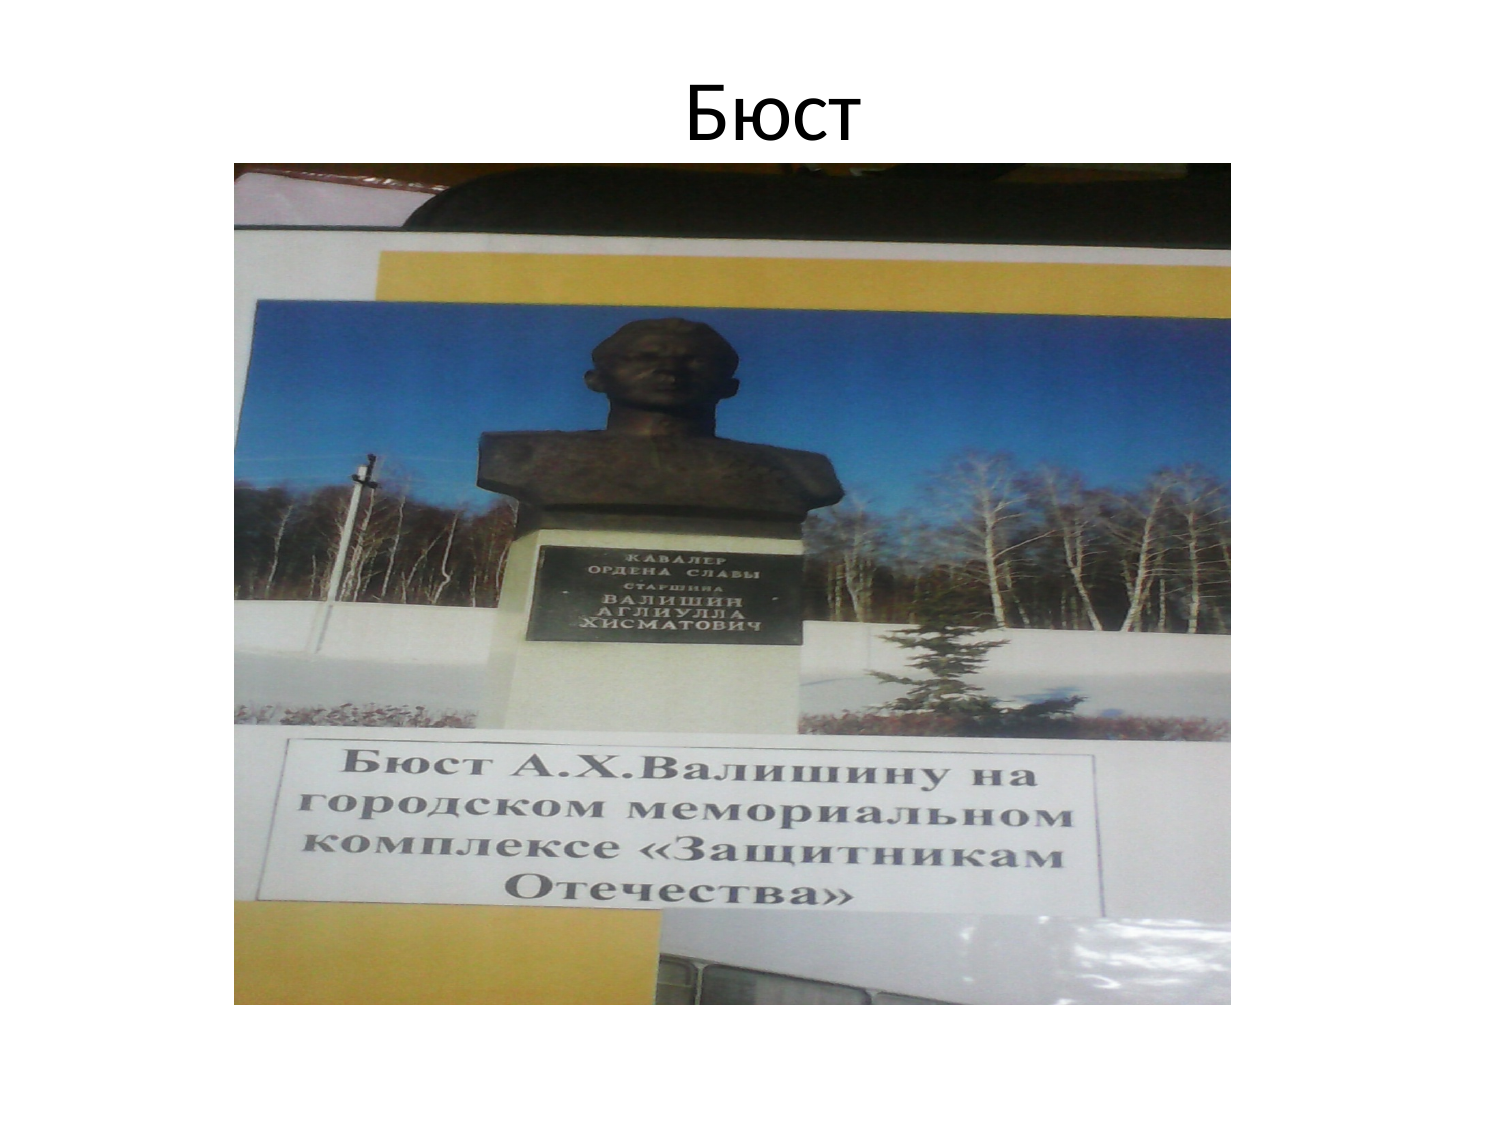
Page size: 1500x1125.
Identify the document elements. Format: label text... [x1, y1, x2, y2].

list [234, 163, 1231, 1006]
title Бюст [503, 46, 1043, 162]
